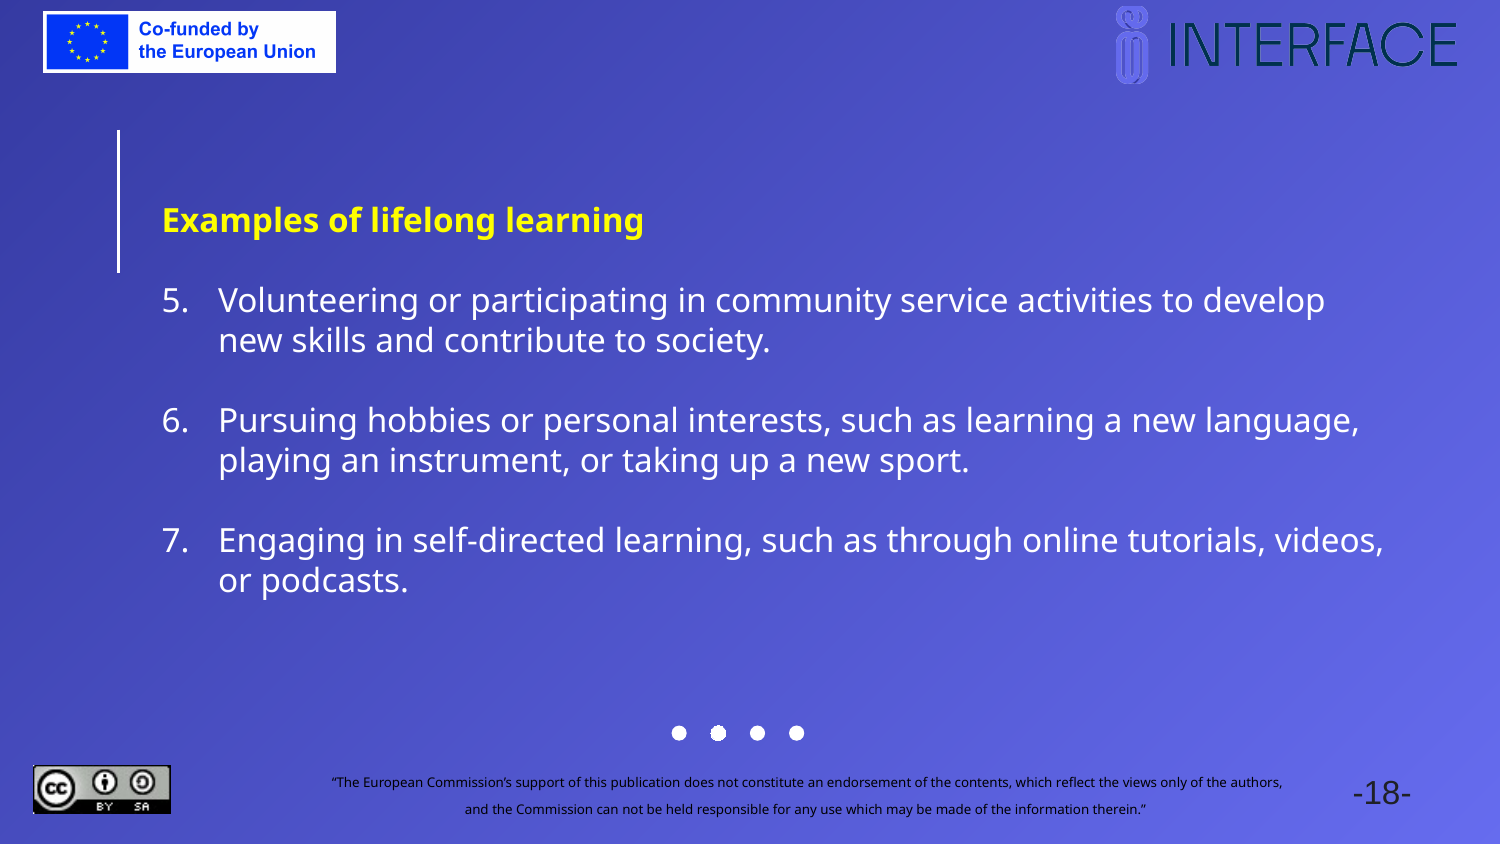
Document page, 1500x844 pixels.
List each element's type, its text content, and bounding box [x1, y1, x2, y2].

picture [43, 11, 336, 73]
picture [1116, 6, 1457, 84]
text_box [671, 725, 805, 741]
picture [33, 765, 171, 814]
subtitle Examples of lifelong learning Volunteering or participating in community service activities to develop new skills and contribute to society. Pursuing hobbies or personal interests, such as learning a new language, playing an instrument, or taking up a new sport. Engaging in self-directed learning, such as through online tutorials, videos, or podcasts. [128, 184, 1412, 572]
